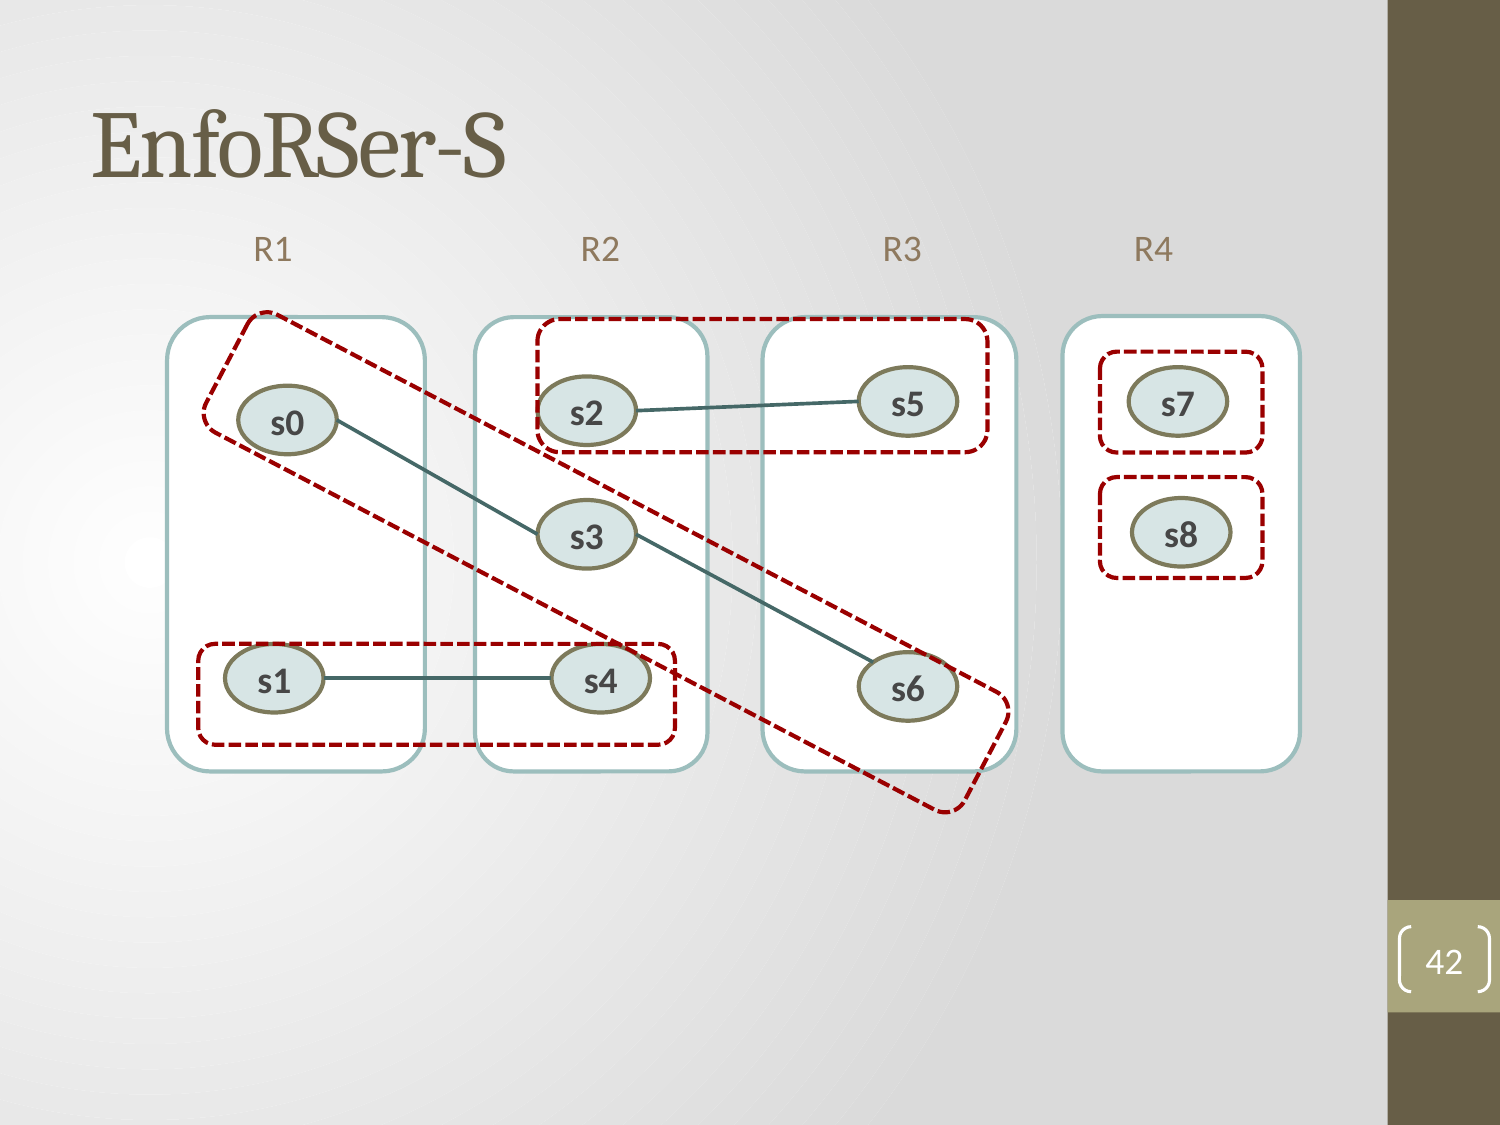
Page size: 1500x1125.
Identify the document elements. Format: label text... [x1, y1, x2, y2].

text_box s6 [927, 652, 949, 664]
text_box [635, 533, 874, 663]
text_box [336, 419, 538, 535]
text_box [472, 315, 678, 412]
text_box [535, 316, 990, 455]
text_box [417, 454, 685, 643]
text_box R1 R2 R3 R4 [328, 673, 555, 682]
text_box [635, 400, 860, 412]
text_box [1097, 474, 1265, 581]
text_box [201, 310, 467, 497]
text_box [548, 452, 710, 526]
text_box [678, 631, 1011, 815]
text_box [196, 641, 678, 747]
slide_number 42 [1397, 925, 1492, 994]
text_box [164, 314, 427, 774]
title EnfoRSer-S [75, 45, 1325, 233]
text_box [1060, 313, 1303, 774]
text_box [1097, 349, 1265, 455]
text_box [472, 569, 610, 643]
text_box [475, 678, 710, 774]
text_box R1 R2 R3 R4 [238, 216, 1250, 277]
text_box [760, 314, 1019, 773]
text_box [760, 722, 862, 774]
